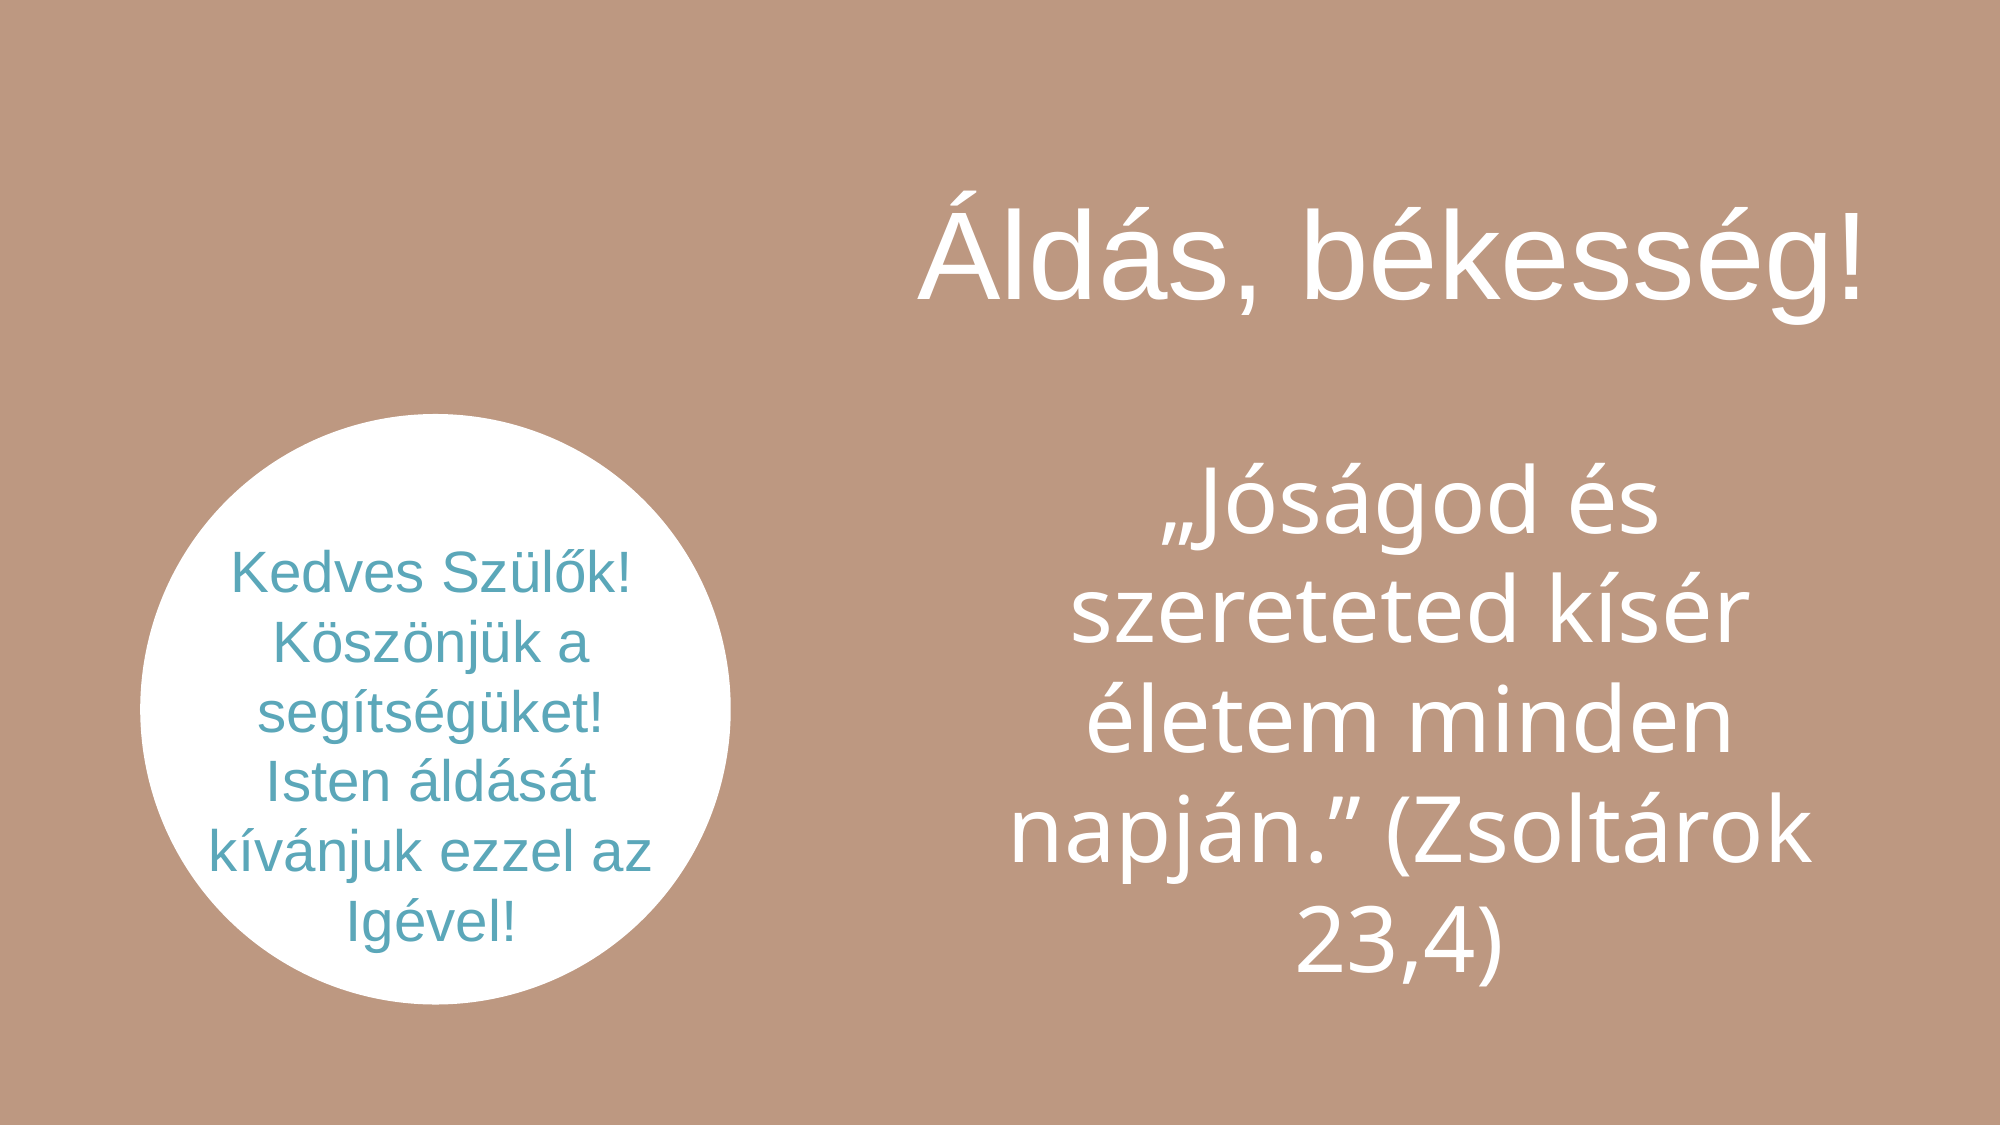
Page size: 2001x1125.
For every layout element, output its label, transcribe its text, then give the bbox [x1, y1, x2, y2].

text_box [140, 413, 731, 1005]
text_box „Jóságod és szereteted kísér életem minden napján.” (Zsoltárok 23,4) [992, 433, 1830, 999]
text_box Áldás, békesség! [902, 167, 1919, 333]
